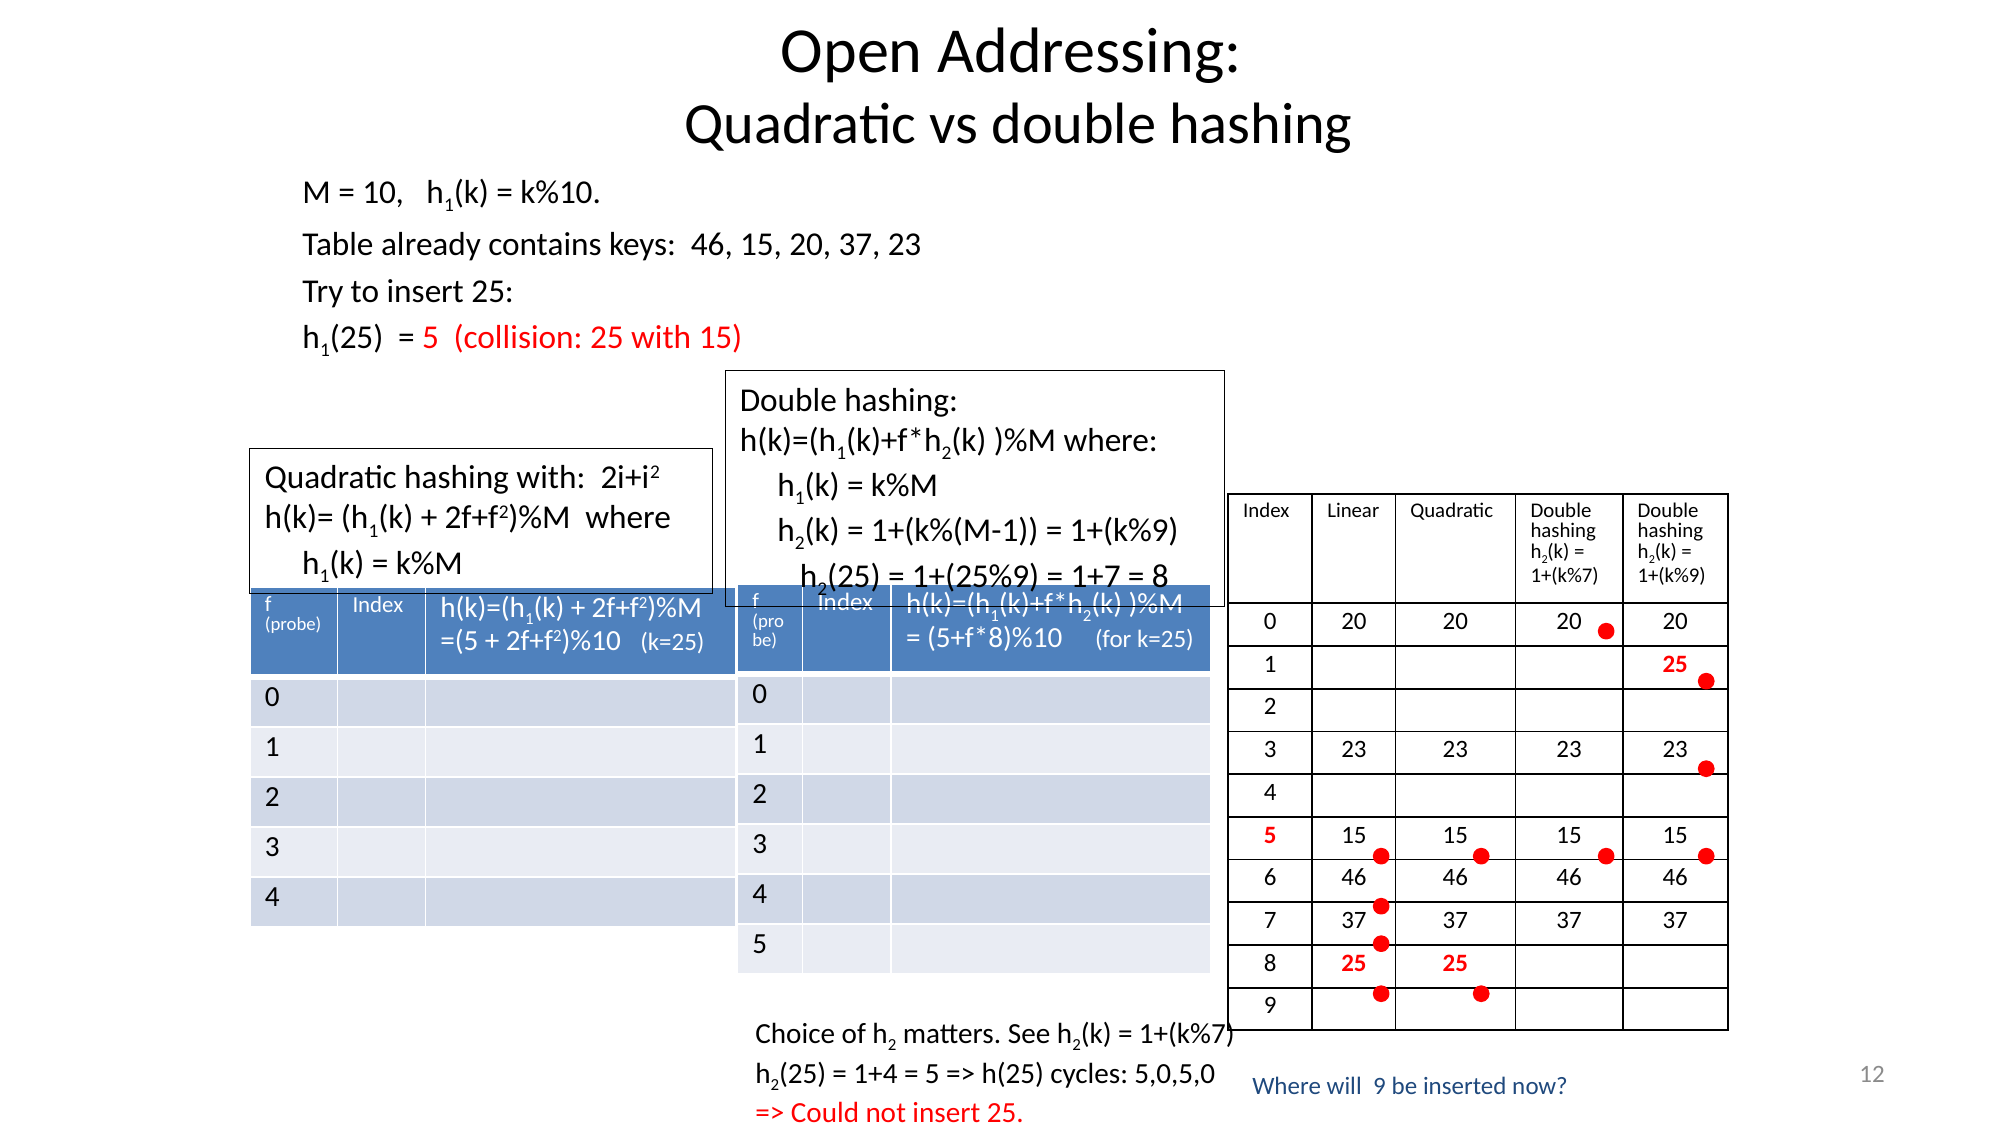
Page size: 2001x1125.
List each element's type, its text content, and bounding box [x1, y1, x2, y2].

table_cell 7 [1229, 903, 1311, 944]
text_box Where will 9 be inserted now? [1263, 1062, 1588, 1108]
table_cell [1624, 946, 1727, 987]
table_cell [1313, 690, 1395, 731]
text_box [1597, 622, 1615, 640]
table_cell [1313, 647, 1395, 688]
table_cell [338, 755, 425, 797]
text_box [1372, 985, 1390, 1003]
text_box Quadratic hashing with: 2i+i2 h(k)= (h1(k) + 2f+f2)%M where h1(k) = k%M [249, 448, 713, 594]
table_cell 5 [738, 885, 802, 928]
table_cell 37 [1624, 903, 1727, 944]
table_cell 4 [738, 841, 802, 883]
table_cell [803, 665, 890, 706]
table_cell [426, 668, 735, 709]
table_cell 23 [1313, 732, 1395, 773]
slide_number 12 [1433, 1042, 1900, 1103]
table_cell 25 [1313, 946, 1395, 987]
table_cell 20 [1516, 604, 1622, 645]
table_cell 46 [1396, 860, 1515, 901]
table_cell [338, 711, 425, 753]
table_cell 15 [1624, 818, 1727, 859]
table_header Linear [1313, 495, 1395, 602]
table_cell [1516, 775, 1622, 816]
table_header f (probe) [738, 607, 802, 660]
text_box [1697, 760, 1715, 778]
table_cell [426, 755, 735, 797]
table_cell [1396, 775, 1515, 816]
table_cell 0 [738, 665, 802, 706]
table_cell [426, 799, 735, 842]
table_cell 23 [1624, 732, 1727, 773]
table_header Quadratic [1396, 495, 1515, 602]
table_cell 46 [1624, 860, 1727, 901]
table_cell 37 [1396, 903, 1515, 944]
table_cell [1396, 690, 1515, 731]
table_cell 20 [1396, 604, 1515, 645]
table_cell 23 [1516, 732, 1622, 773]
table_cell [892, 708, 1210, 750]
text_box [1372, 897, 1390, 915]
table_cell [1396, 989, 1515, 1029]
table_cell [426, 711, 735, 753]
table_cell 4 [251, 844, 337, 886]
table_cell [1516, 989, 1622, 1029]
text_box [1372, 847, 1390, 865]
text_box [1472, 985, 1490, 1003]
table_cell 15 [1396, 818, 1515, 859]
text_box [1697, 672, 1715, 690]
table_cell 5 [1229, 818, 1311, 859]
table_cell [1624, 690, 1727, 731]
title Open Addressing: Quadratic vs double hashing [362, 0, 1675, 163]
text_box [1697, 847, 1715, 865]
table_cell [803, 885, 890, 928]
table_cell 46 [1313, 860, 1395, 901]
table_cell 3 [1229, 732, 1311, 773]
table_cell [892, 841, 1210, 883]
table_header Index [1229, 495, 1311, 602]
table_header Double hashing h2(k) = 1+(k%7) [1516, 495, 1622, 602]
table_cell 2 [251, 755, 337, 797]
text_box Choice of h2 matters. See h2(k) = 1+(k%7) h2(25) = 1+4 = 5 => h(25) cycles: 5,0,5,0 => Could not insert 25. [740, 1006, 1263, 1125]
table_cell 25 [1624, 647, 1727, 688]
table_cell 3 [738, 796, 802, 839]
text_box Double hashing: h(k)=(h1(k)+f*h2(k) )%M where: h1(k) = k%M h2(k) = 1+(k%(M-1)) = 1+(k%9) h2(25) = 1+(25%9) = 1+7 = 8 [725, 370, 1225, 607]
table_cell 9 [1229, 989, 1311, 1029]
table_cell 6 [1229, 860, 1311, 901]
table_cell 20 [1624, 604, 1727, 645]
table_cell 1 [1229, 647, 1311, 688]
table_header h(k)=(h1(k) + 2f+f2)%M =(5 + 2f+f2)%10 (k=25) [426, 588, 735, 663]
table_cell [1313, 989, 1395, 1029]
list M = 10, h1(k) = k%10. Table already contains keys: 46, 15, 20, 37, 23 Try to insert 25: h1(25) = 5 (collision: 25 with 15) [287, 162, 1025, 382]
table_cell [1313, 775, 1395, 816]
table_cell [803, 796, 890, 839]
table_cell [1516, 690, 1622, 731]
table_cell 3 [251, 799, 337, 842]
table_cell [803, 752, 890, 794]
table_cell [426, 844, 735, 886]
table_cell [338, 799, 425, 842]
table_cell 15 [1516, 818, 1622, 859]
table_cell [1516, 647, 1622, 688]
text_box [1472, 847, 1490, 865]
table_cell [892, 796, 1210, 839]
table_cell 37 [1313, 903, 1395, 944]
table_cell 8 [1229, 946, 1311, 987]
table_header h(k)=(h1(k)+f*h2(k) )%M = (5+f*8)%10 (for k=25) [892, 607, 1210, 660]
table_cell [892, 665, 1210, 706]
table_cell 2 [738, 752, 802, 794]
table_cell [1624, 775, 1727, 816]
table_cell 46 [1516, 860, 1622, 901]
table_header Index [338, 594, 425, 663]
table_cell [338, 844, 425, 886]
table_cell 0 [1229, 604, 1311, 645]
table_cell [338, 668, 425, 709]
table_cell 0 [251, 668, 337, 709]
table_cell [1516, 946, 1622, 987]
table_cell 1 [738, 708, 802, 750]
table_cell 23 [1396, 732, 1515, 773]
text_box [1372, 935, 1390, 952]
table_cell [803, 708, 890, 750]
table_cell [892, 885, 1210, 928]
table_cell 1 [251, 711, 337, 753]
table_cell [803, 841, 890, 883]
text_box [1597, 847, 1615, 865]
table_cell 15 [1313, 818, 1395, 859]
table_header Double hashing h2(k) = 1+(k%9) [1624, 495, 1727, 602]
table_cell [892, 752, 1210, 794]
table_cell [1396, 647, 1515, 688]
table_cell 20 [1313, 604, 1395, 645]
table_header Index [803, 607, 890, 660]
table_cell 25 [1396, 946, 1515, 987]
table_cell [1624, 989, 1727, 1029]
table_cell 37 [1516, 903, 1622, 944]
table_cell 4 [1229, 775, 1311, 816]
table_header f (probe) [251, 594, 337, 663]
table_cell 2 [1229, 690, 1311, 731]
